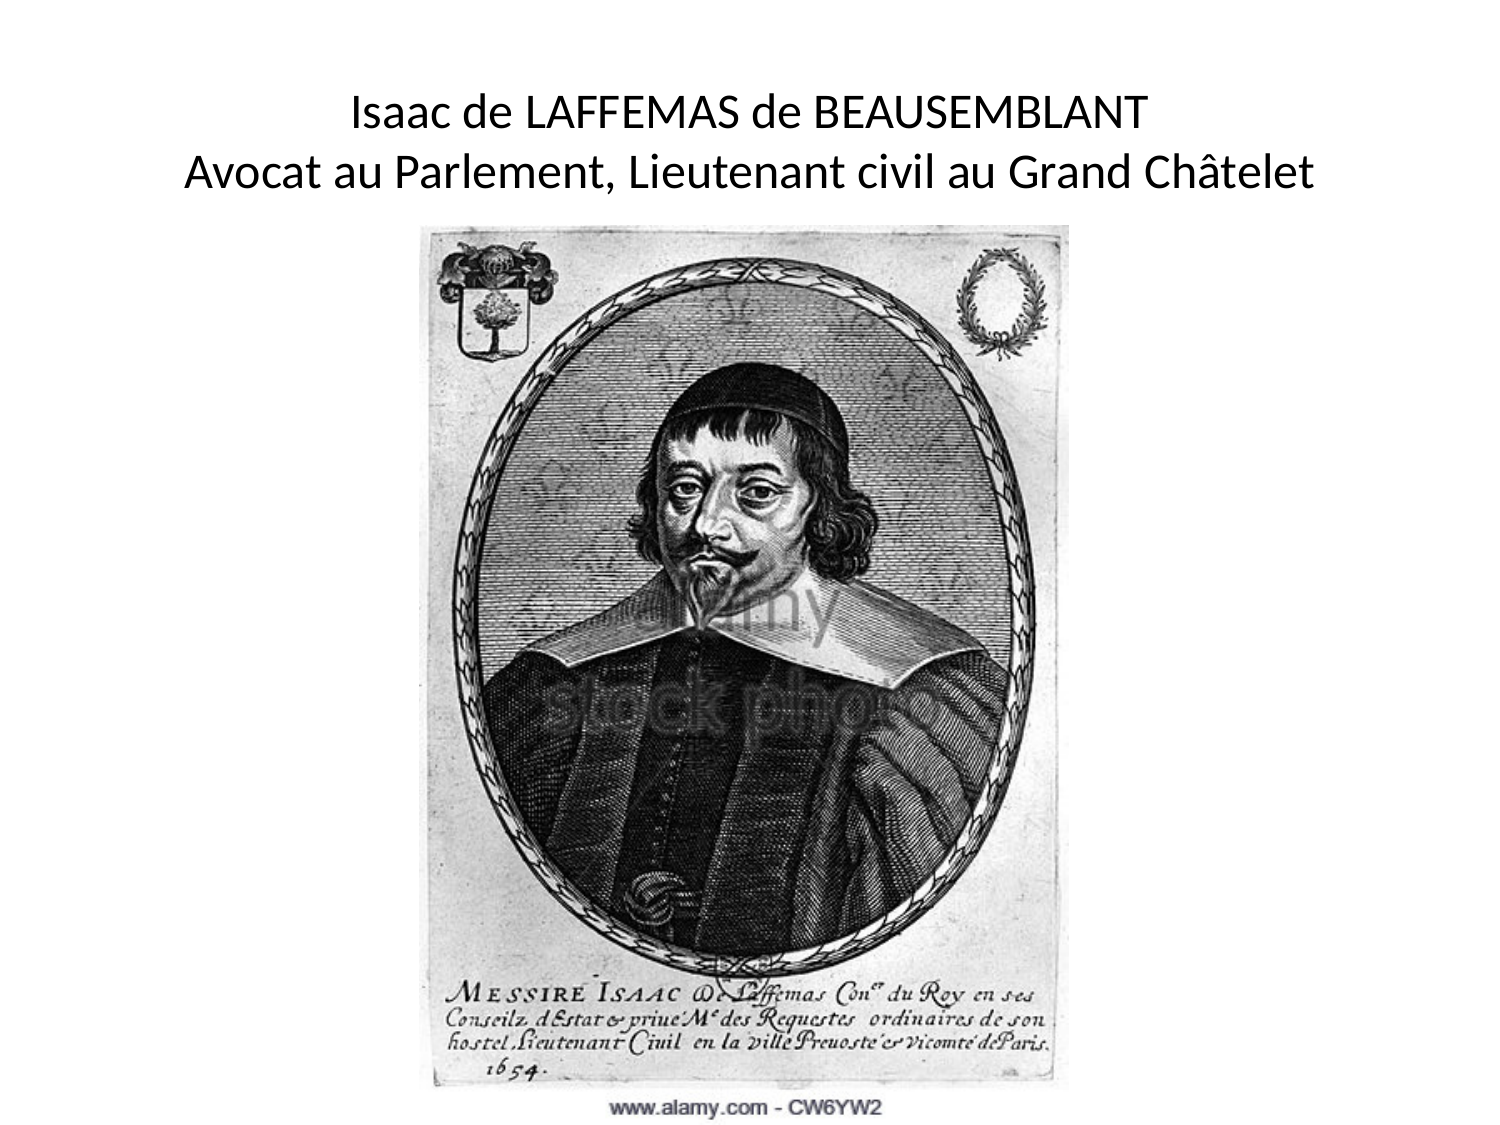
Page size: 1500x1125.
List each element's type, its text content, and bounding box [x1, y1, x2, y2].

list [418, 224, 1070, 1125]
title Isaac de LAFFEMAS de BEAUSEMBLANT Avocat au Parlement, Lieutenant civil au Grand Châtelet [75, 45, 1425, 233]
